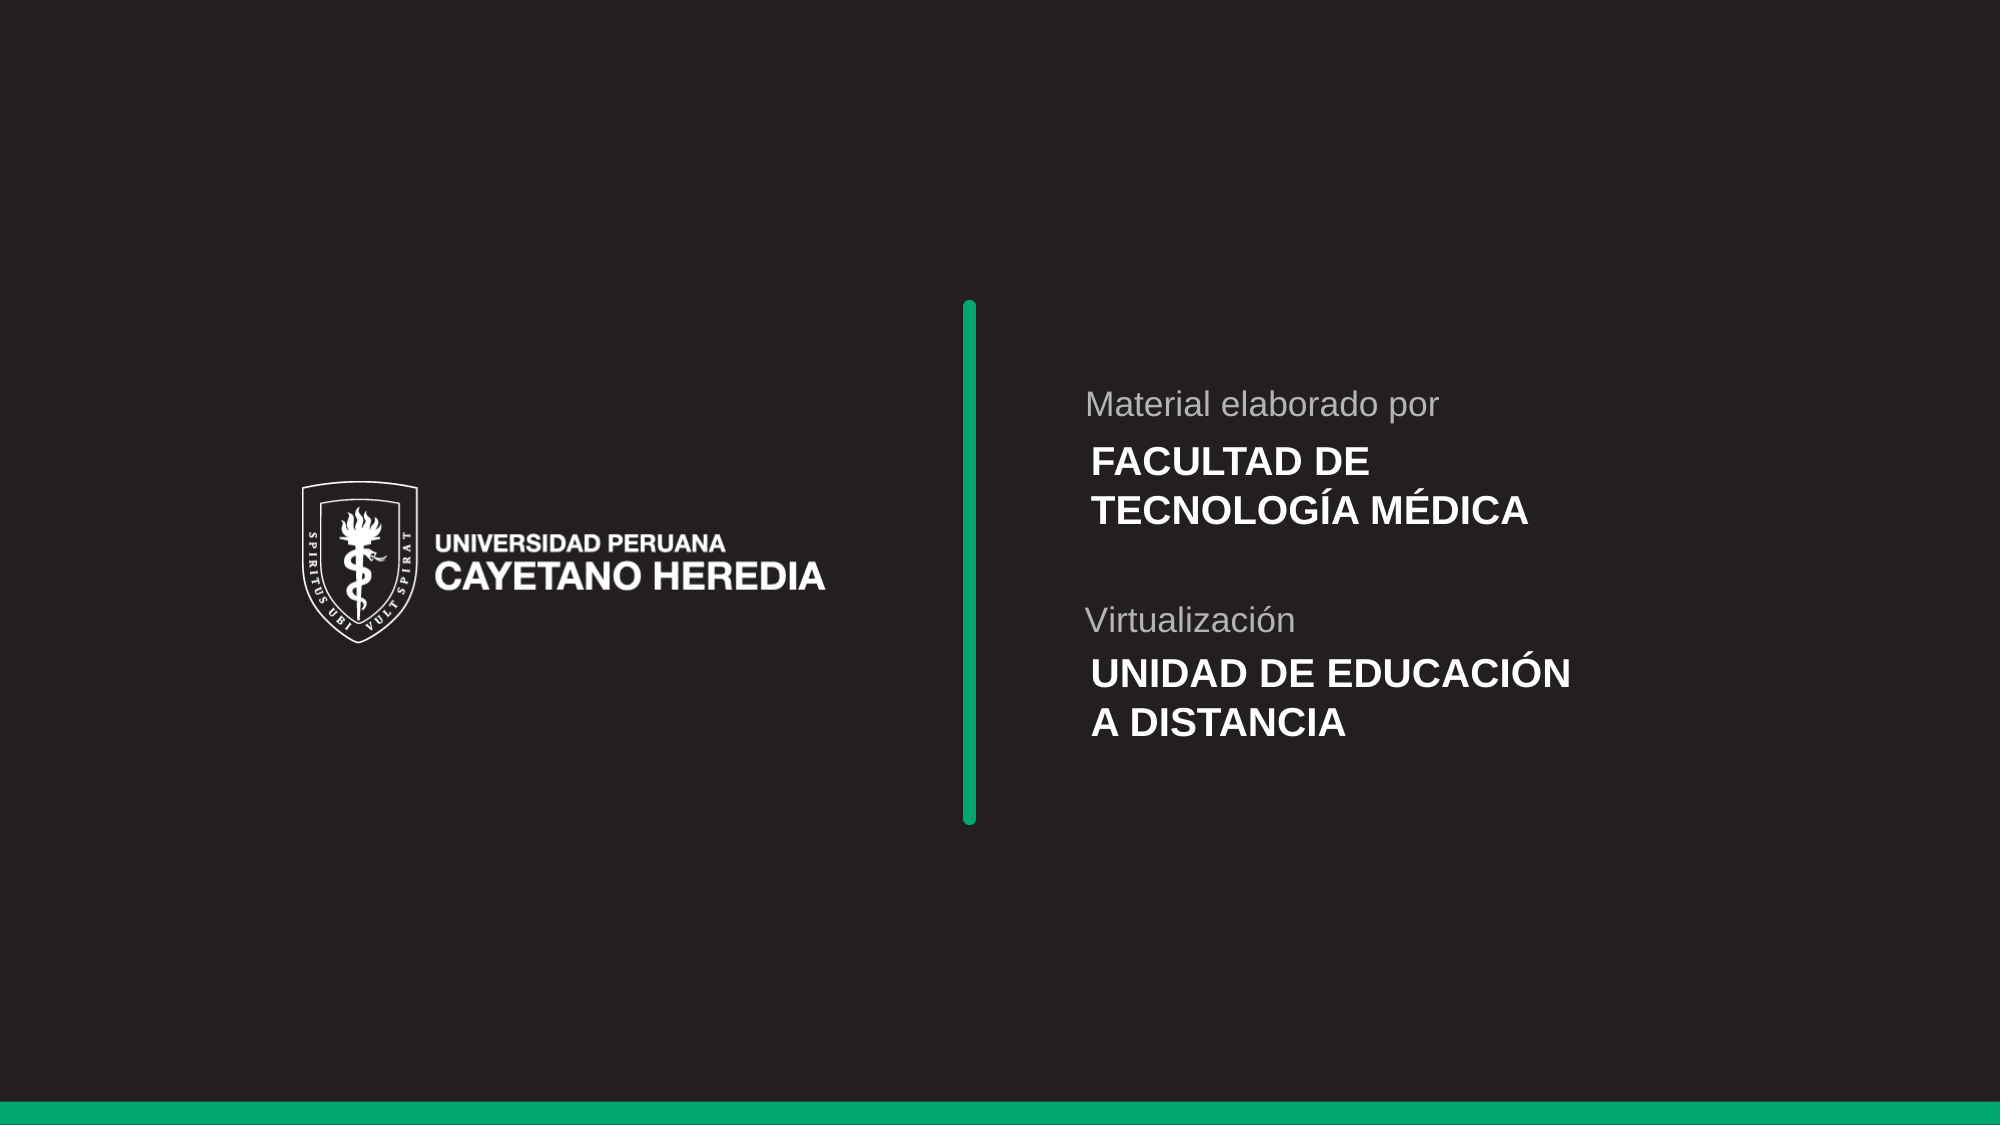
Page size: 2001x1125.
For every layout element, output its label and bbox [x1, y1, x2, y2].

text_box [1075, 377, 1698, 754]
text_box [0, 0, 2000, 1100]
text_box [0, 1100, 2000, 1125]
picture [302, 481, 826, 644]
